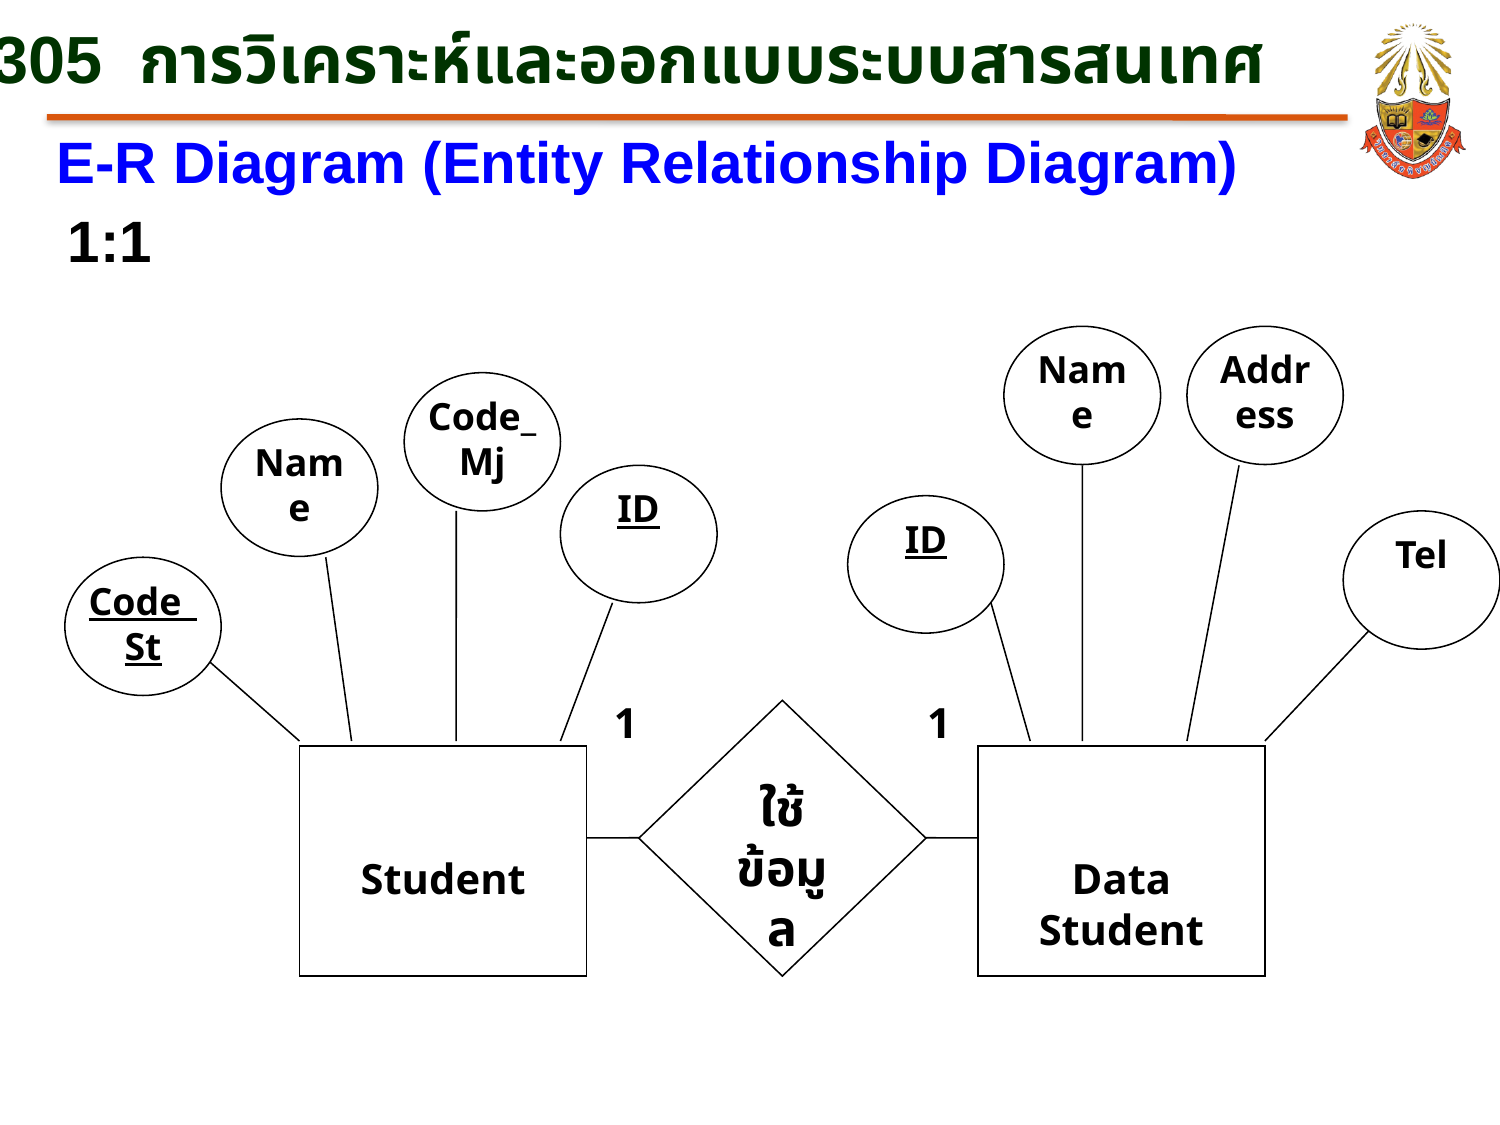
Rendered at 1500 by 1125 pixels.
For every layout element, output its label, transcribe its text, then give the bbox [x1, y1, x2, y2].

picture [1359, 23, 1466, 180]
text_box 1:1 [53, 196, 386, 282]
text_box BC305 การวิเคราะห์และออกแบบระบบสารสนเทศ [0, 9, 1282, 105]
text_box E-R Diagram (Entity Relationship Diagram) [42, 122, 1255, 203]
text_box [64, 325, 1500, 977]
